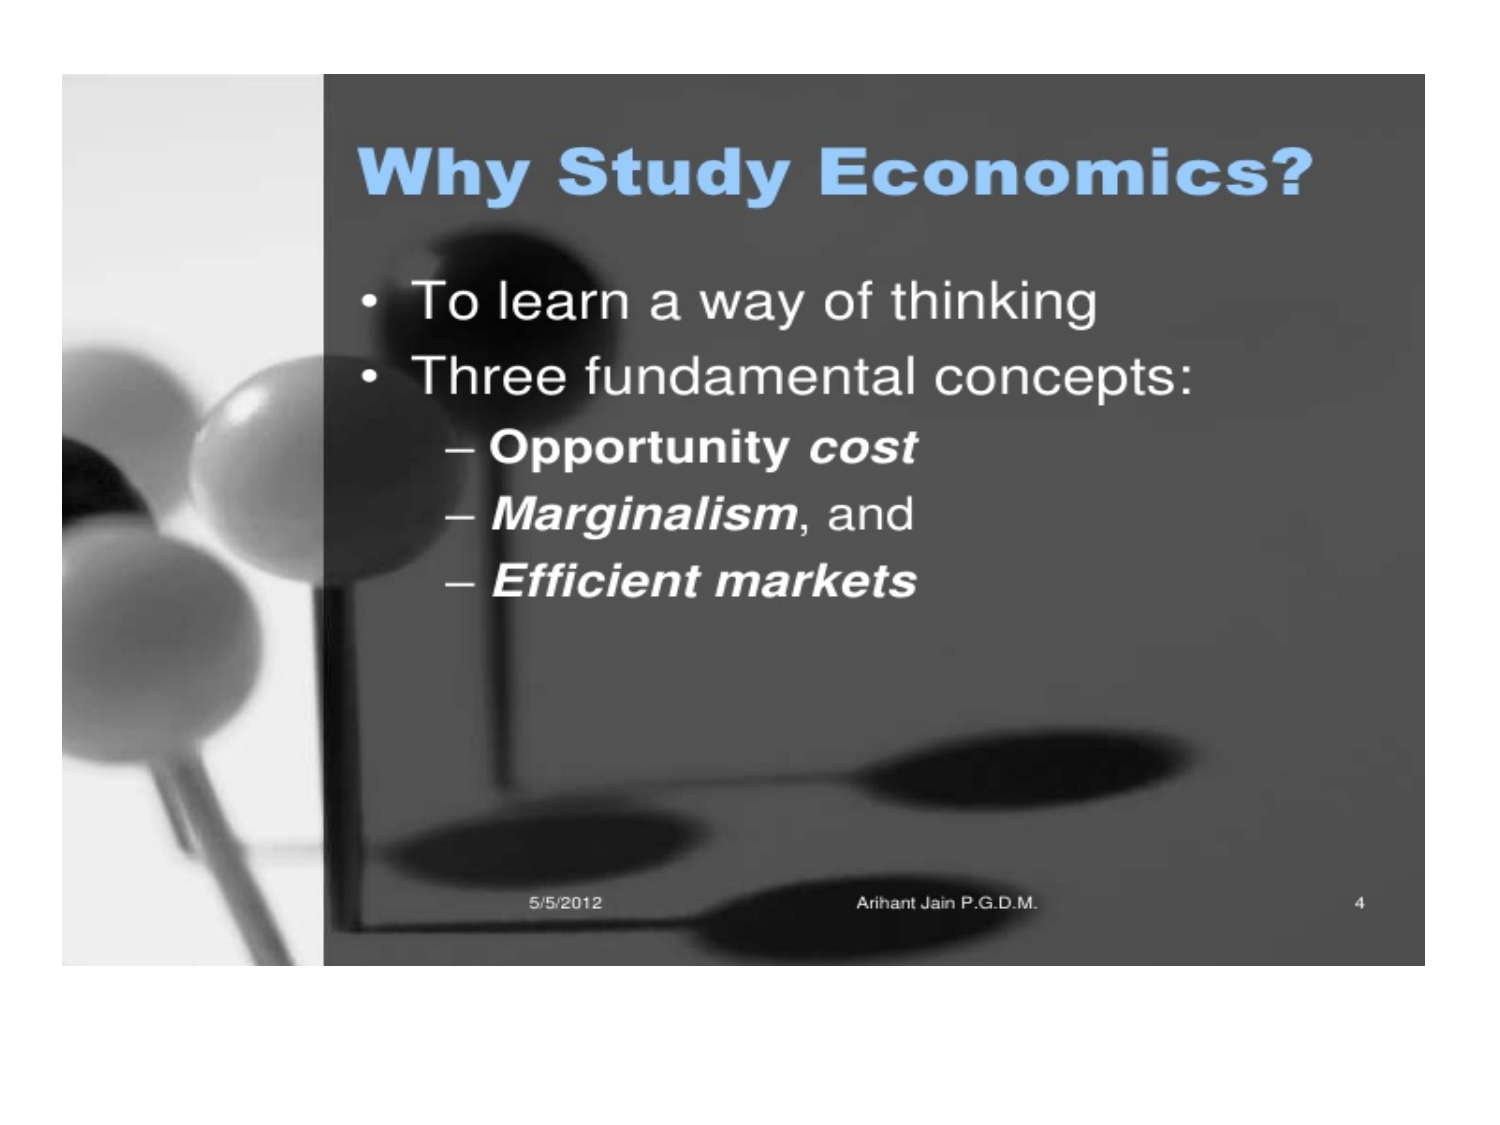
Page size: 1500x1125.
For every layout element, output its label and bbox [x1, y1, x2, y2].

picture [62, 74, 1426, 966]
